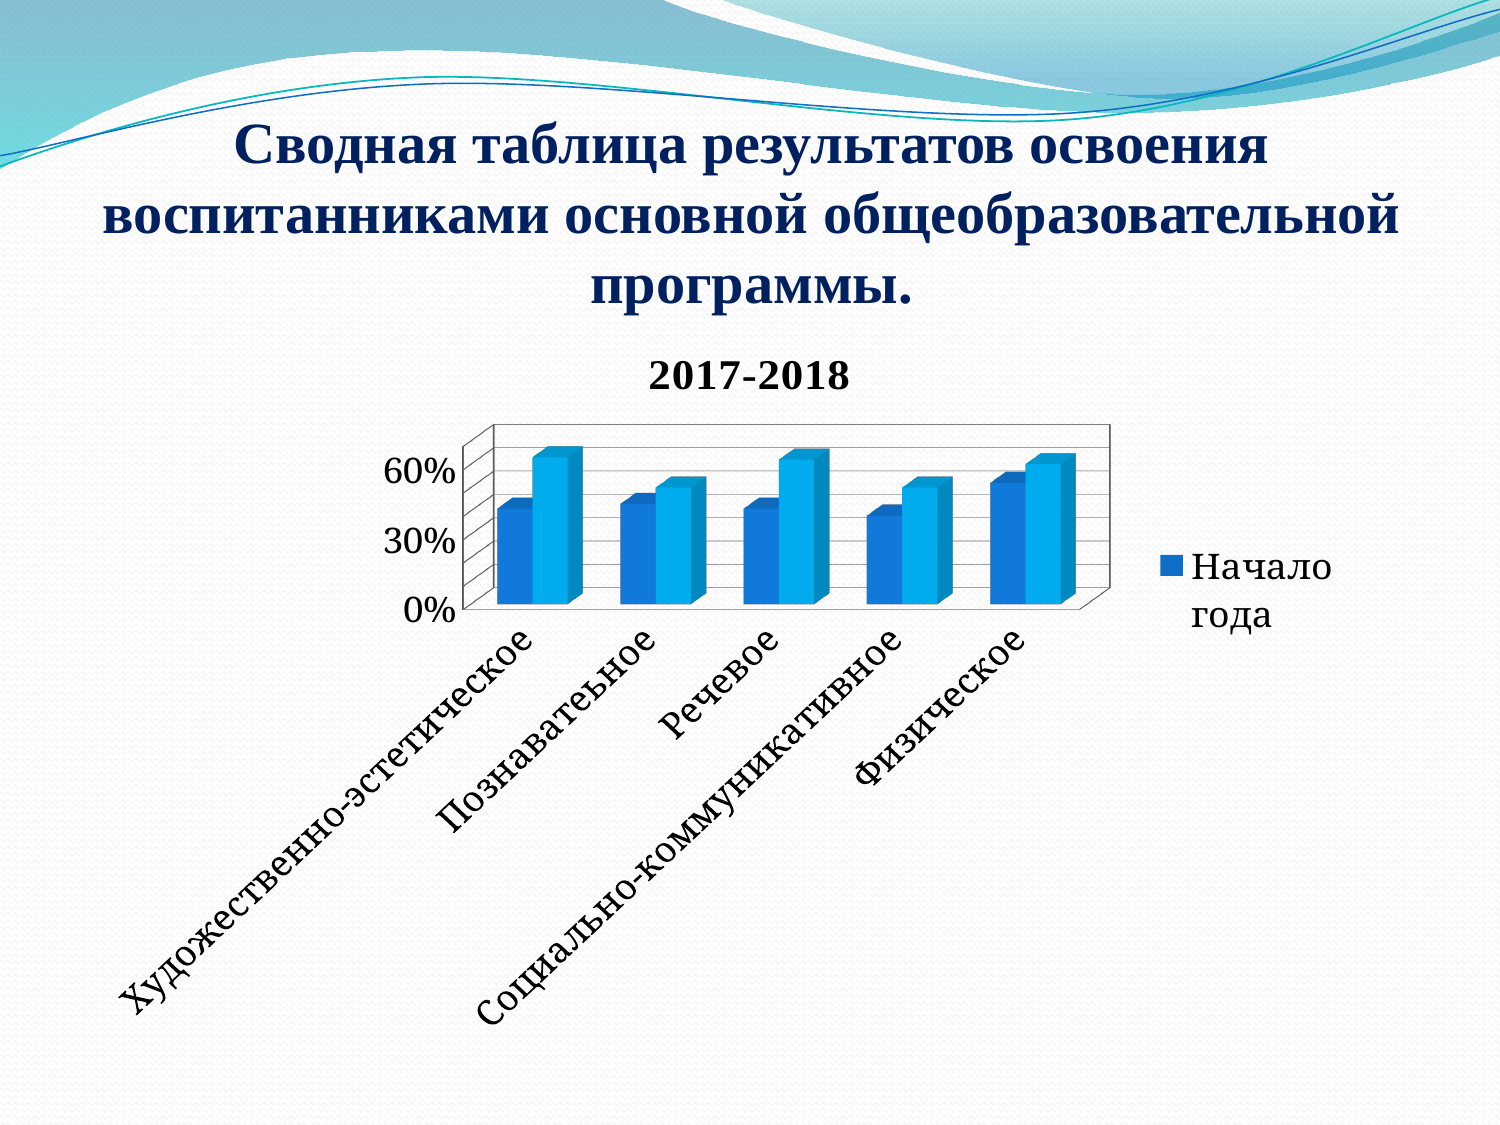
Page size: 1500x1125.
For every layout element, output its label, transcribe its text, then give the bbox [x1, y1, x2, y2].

title Сводная таблица результатов освоения воспитанниками основной общеобразовательной программы. [76, 172, 1427, 315]
chart [74, 317, 1426, 1038]
